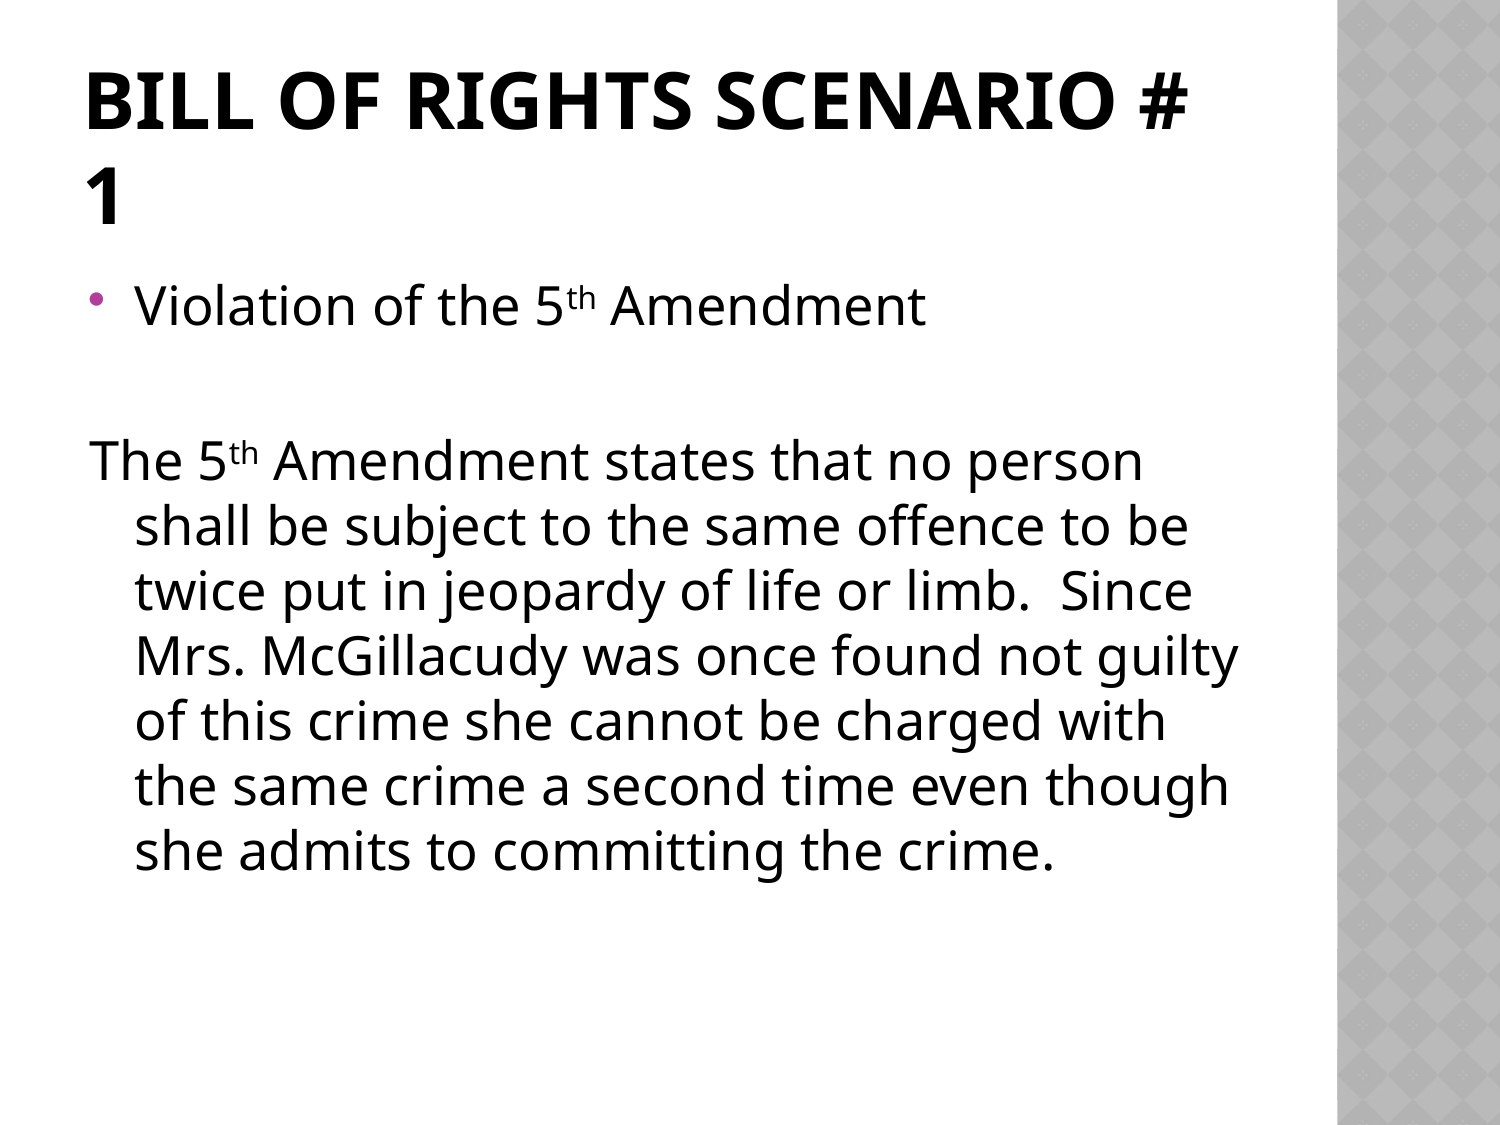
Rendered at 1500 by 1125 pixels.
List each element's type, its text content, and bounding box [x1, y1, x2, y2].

title Bill of Rights Scenario # 1 [75, 52, 1263, 240]
list Violation of the 5th Amendment The 5th Amendment states that no person shall be subject to the same offence to be twice put in jeopardy of life or limb. Since Mrs. McGillacudy was once found not guilty of this crime she cannot be charged with the same crime a second time even though she admits to committing the crime. [75, 264, 1263, 1059]
